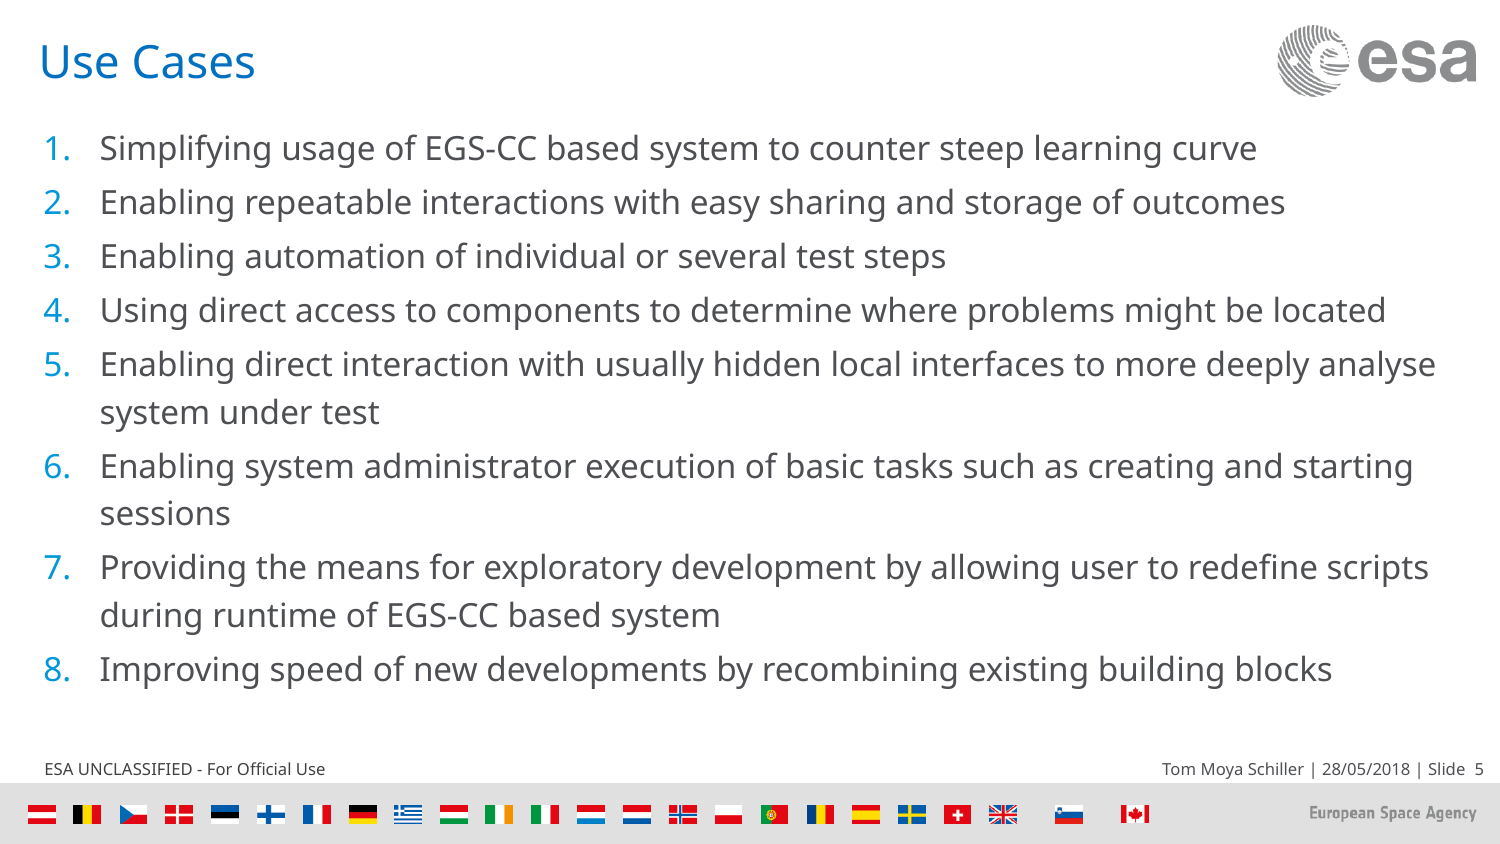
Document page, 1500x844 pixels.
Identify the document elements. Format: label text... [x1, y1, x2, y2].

picture [1277, 25, 1477, 109]
list Simplifying usage of EGS-CC based system to counter steep learning curve Enabling repeatable interactions with easy sharing and storage of outcomes Enabling automation of individual or several test steps Using direct access to components to determine where problems might be located Enabling direct interaction with usually hidden local interfaces to more deeply analyse system under test Enabling system administrator execution of basic tasks such as creating and starting sessions Providing the means for exploratory development by allowing user to redefine scripts during runtime of EGS-CC based system Improving speed of new developments by recombining existing building blocks [28, 111, 1464, 739]
picture [0, 783, 1500, 844]
title Use Cases [23, 24, 1201, 96]
